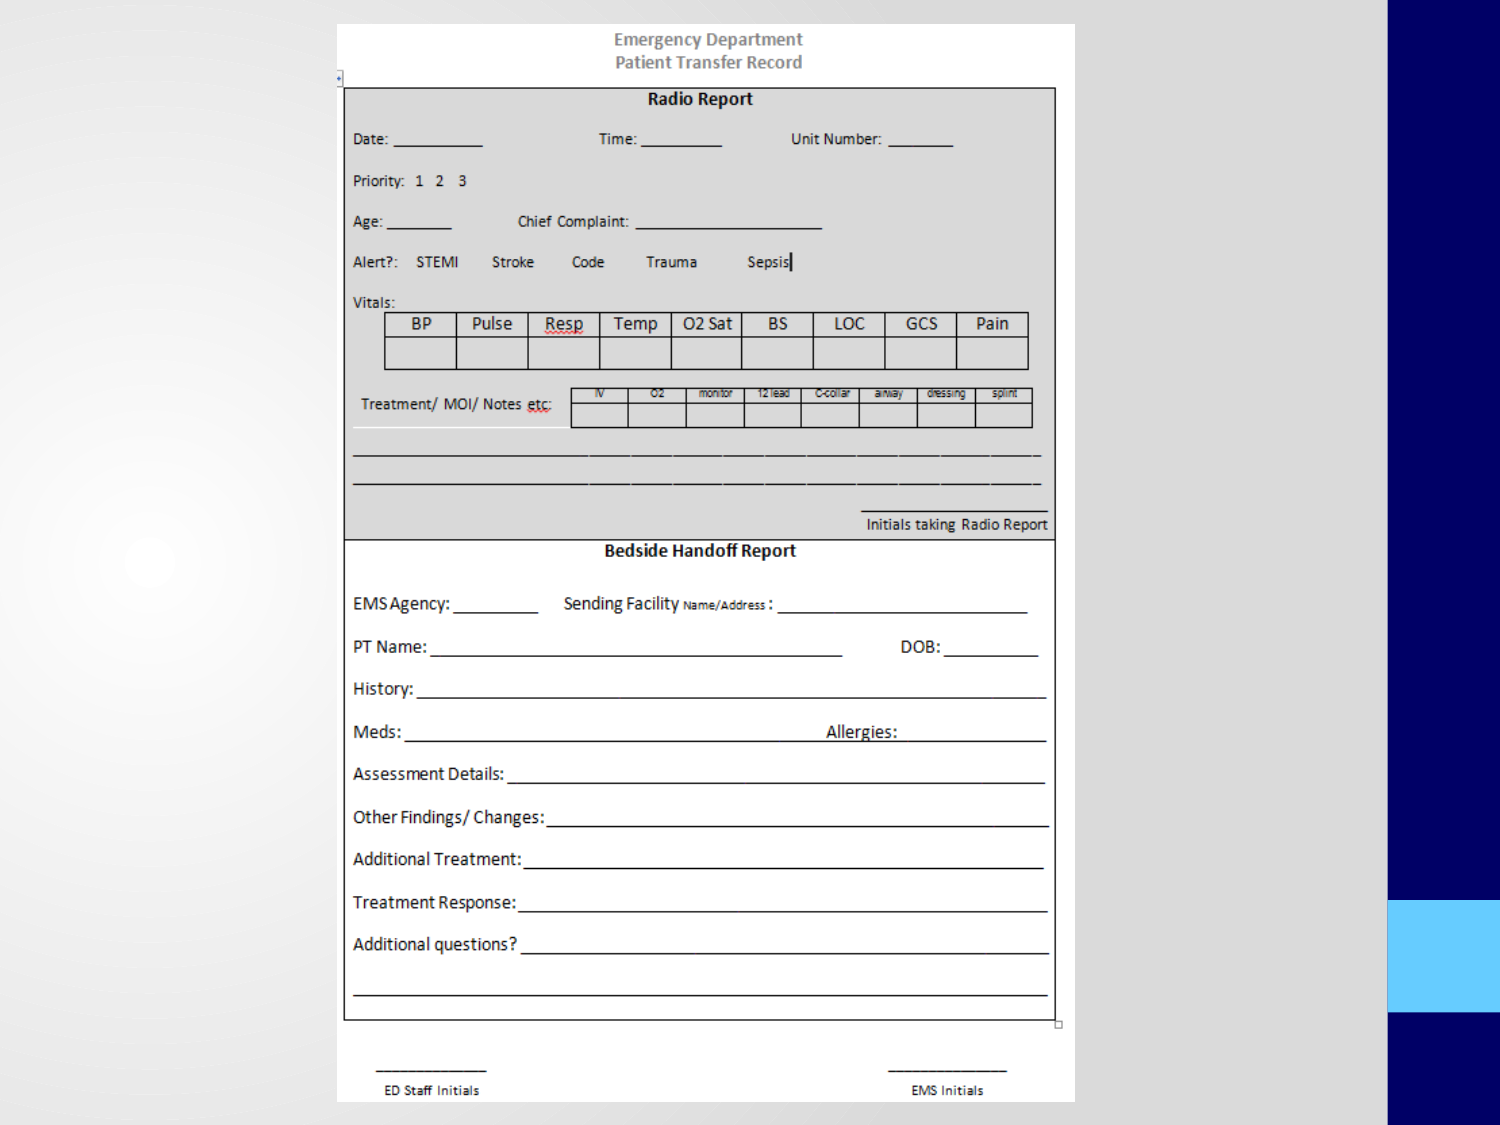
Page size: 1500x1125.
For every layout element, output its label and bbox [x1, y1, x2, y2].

picture [336, 24, 1076, 1103]
